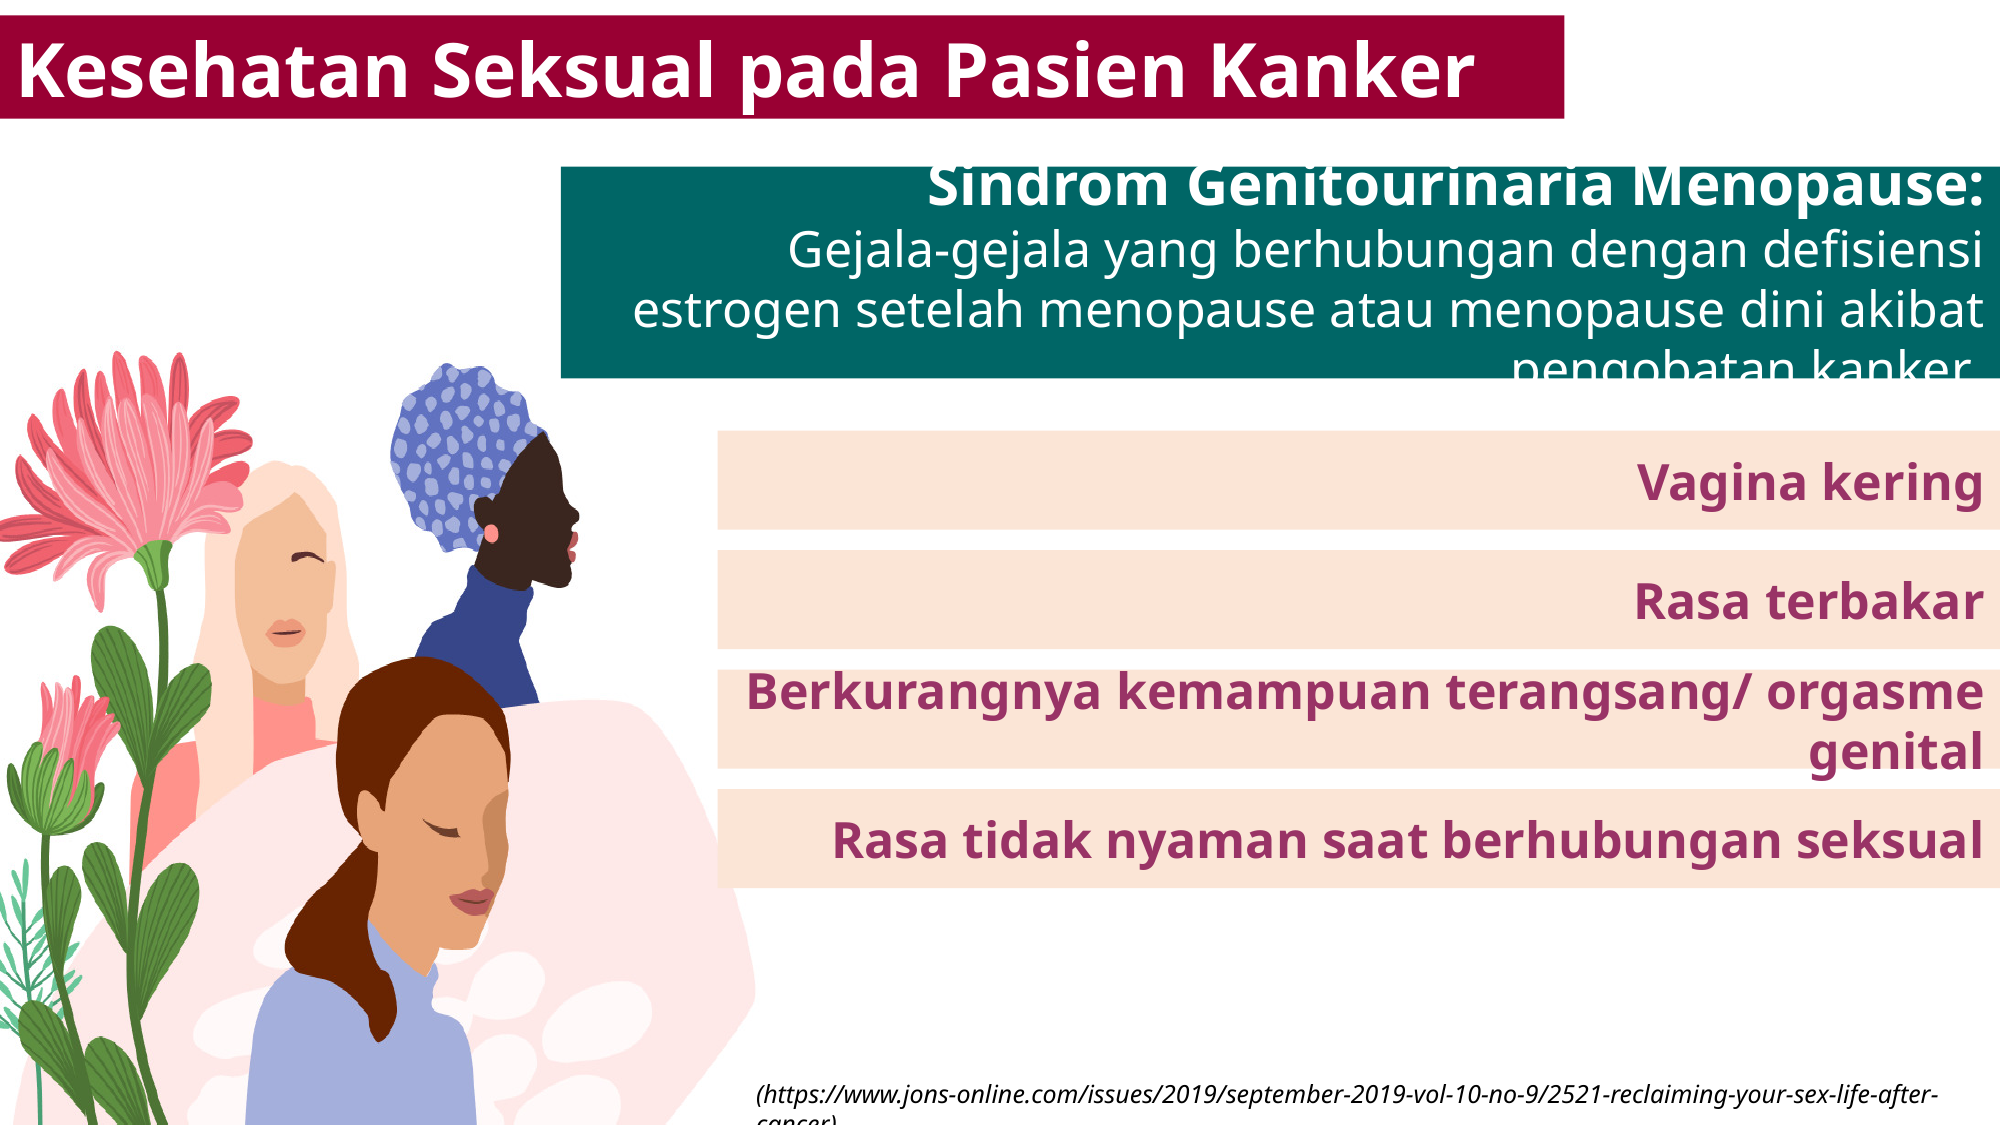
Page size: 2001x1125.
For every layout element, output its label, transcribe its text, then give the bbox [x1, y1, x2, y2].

text_box Rasa terbakar [766, 550, 2000, 650]
text_box Berkurangnya kemampuan terangsang/ orgasme genital [766, 669, 2000, 769]
text_box Vagina kering [766, 430, 2000, 530]
text_box Sindrom Genitourinaria Menopause: Gejala-gejala yang berhubungan dengan defisiensi estrogen setelah menopause atau menopause dini akibat pengobatan kanker [560, 166, 2000, 379]
text_box Kesehatan Seksual pada Pasien Kanker [0, 15, 1565, 119]
picture [0, 280, 766, 1125]
text_box Rasa tidak nyaman saat berhubungan seksual [766, 789, 2000, 889]
text_box (https://www.jons-online.com/issues/2019/september-2019-vol-10-no-9/2521-reclaiming-your-sex-life-after-cancer) [766, 1071, 2000, 1125]
